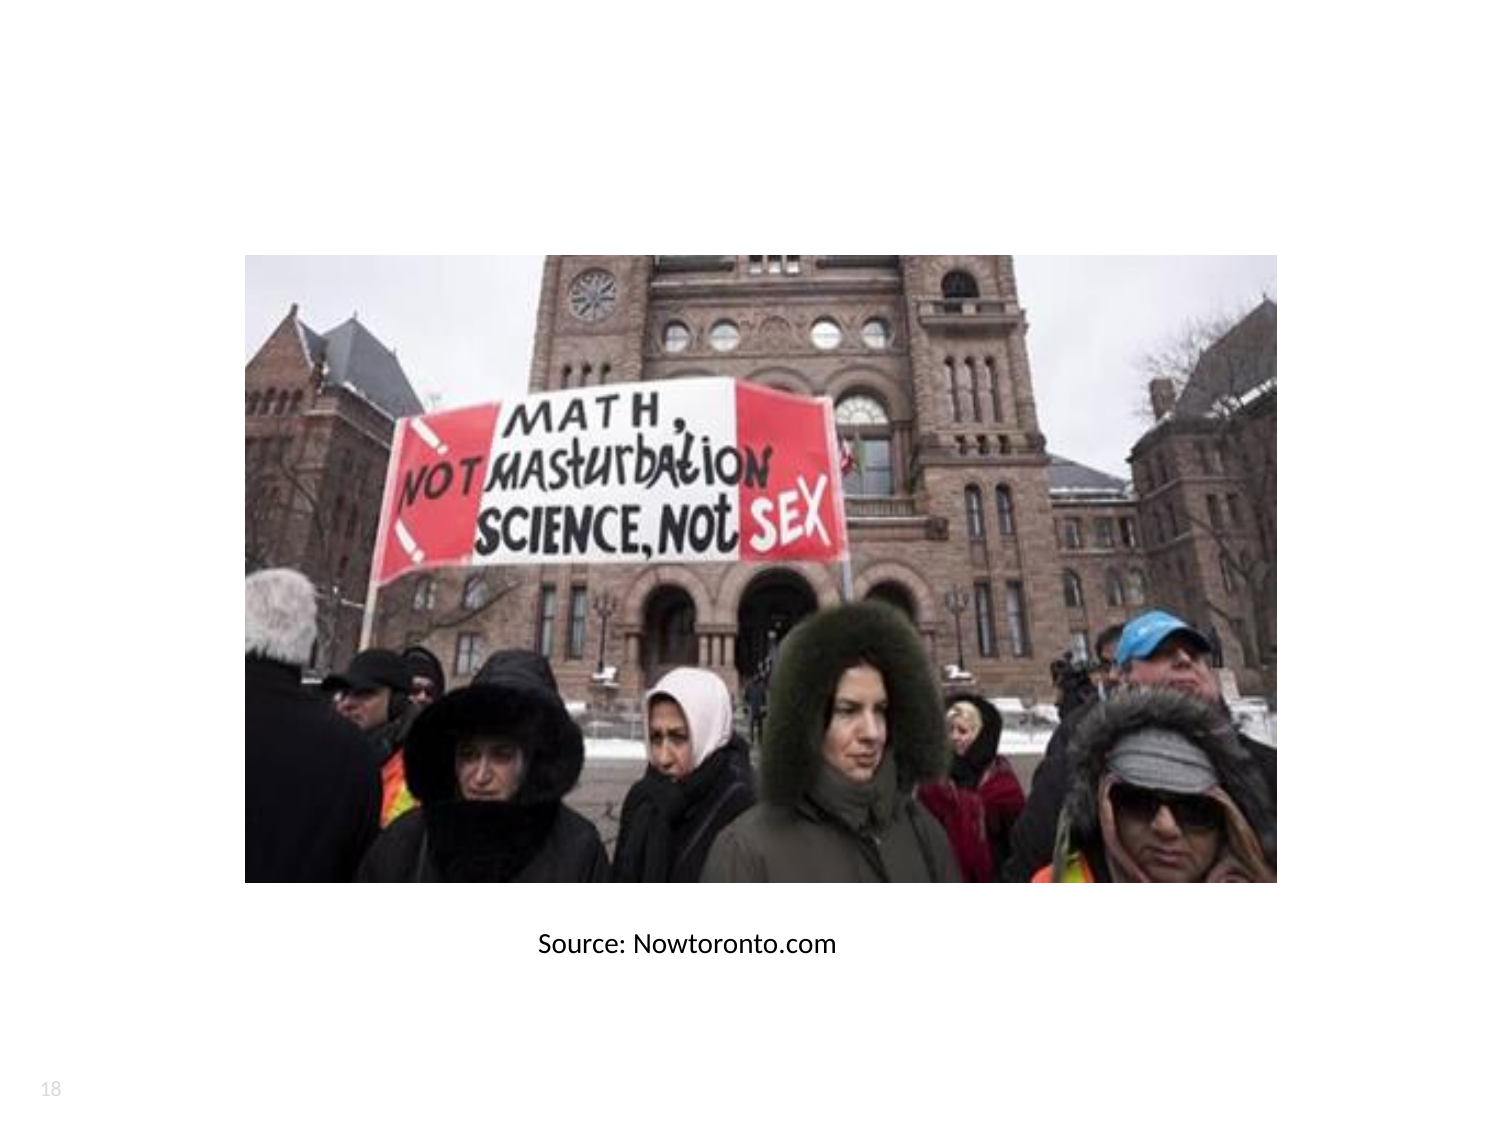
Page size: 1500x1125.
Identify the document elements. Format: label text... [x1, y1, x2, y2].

text_box Source: Nowtoronto.com [472, 916, 910, 967]
picture [244, 255, 1278, 884]
